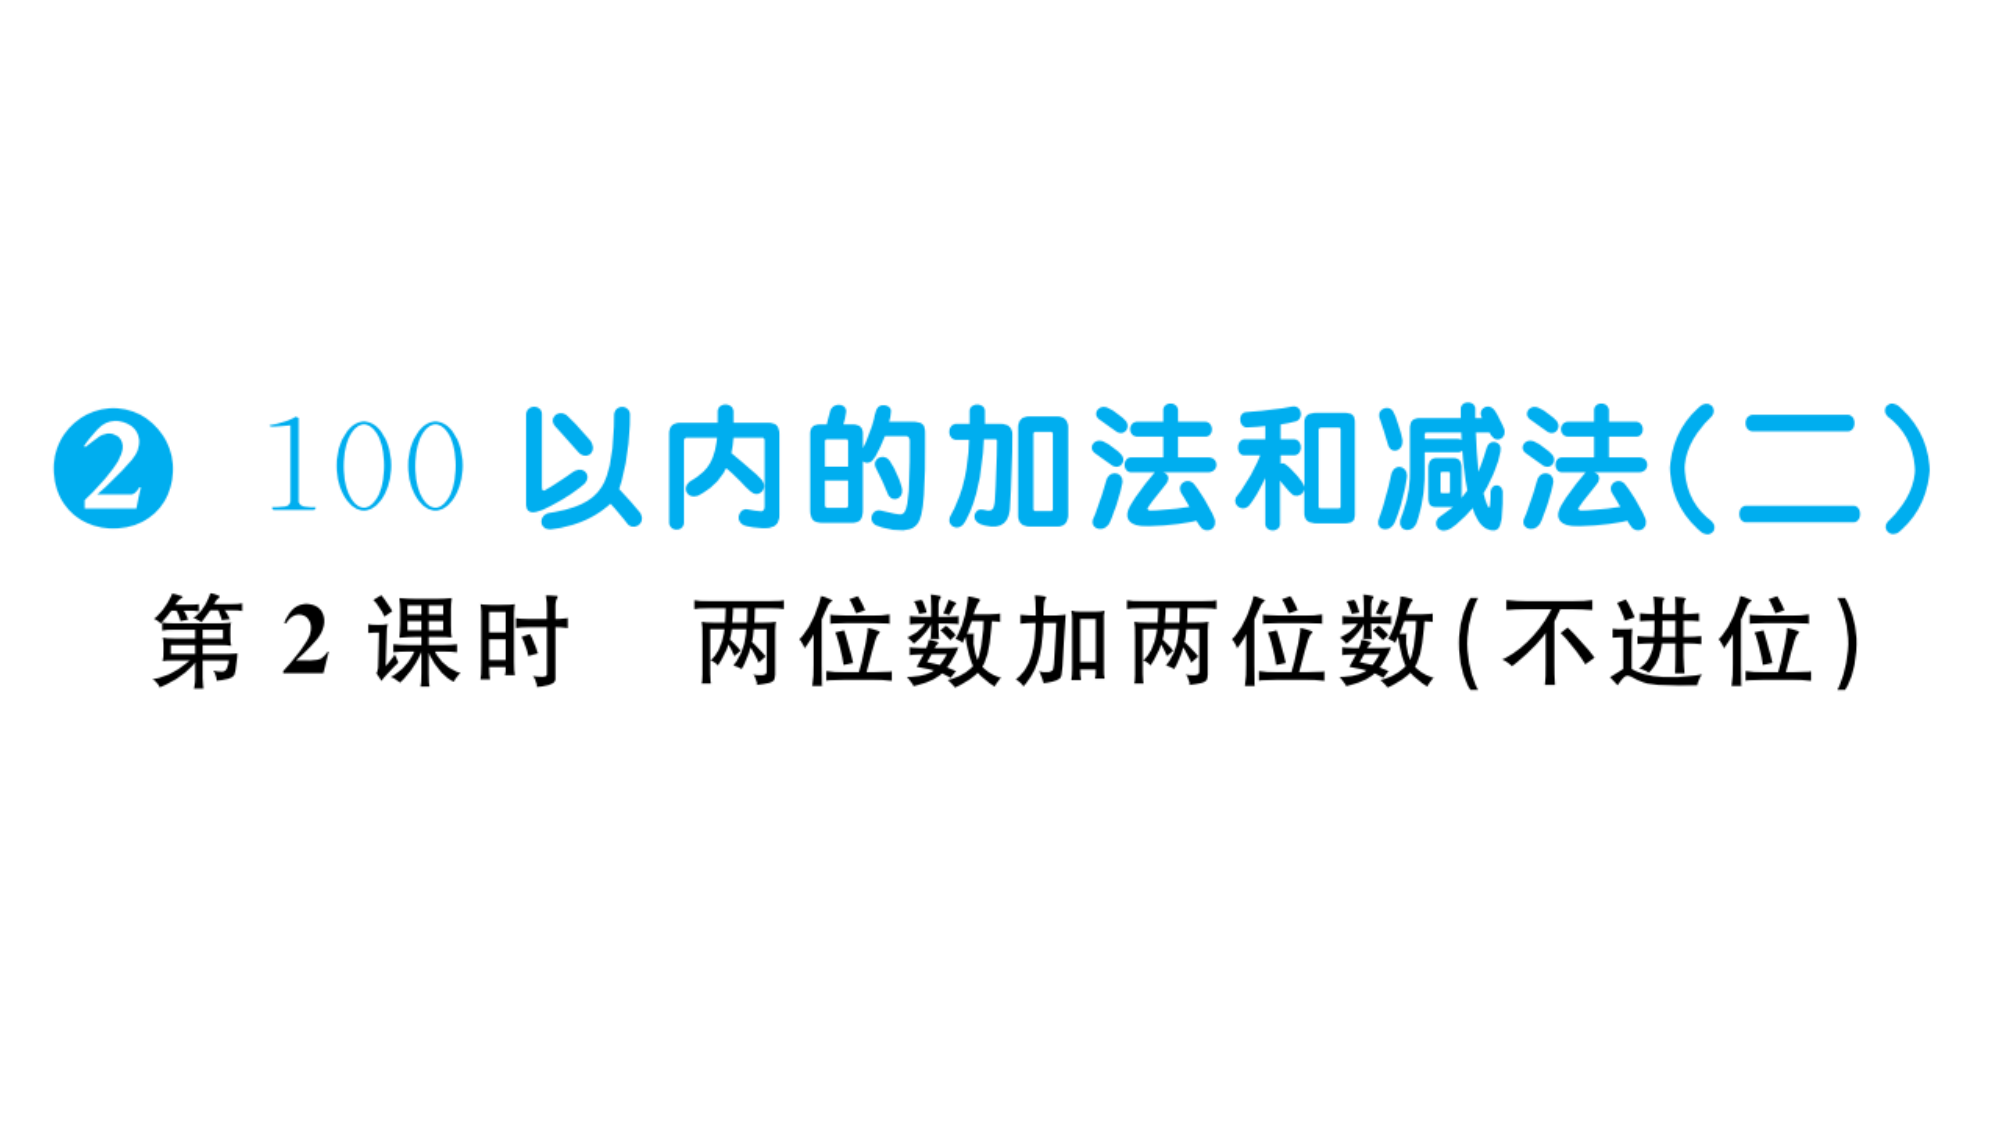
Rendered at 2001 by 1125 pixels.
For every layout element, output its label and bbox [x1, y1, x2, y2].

picture [34, 385, 1966, 704]
